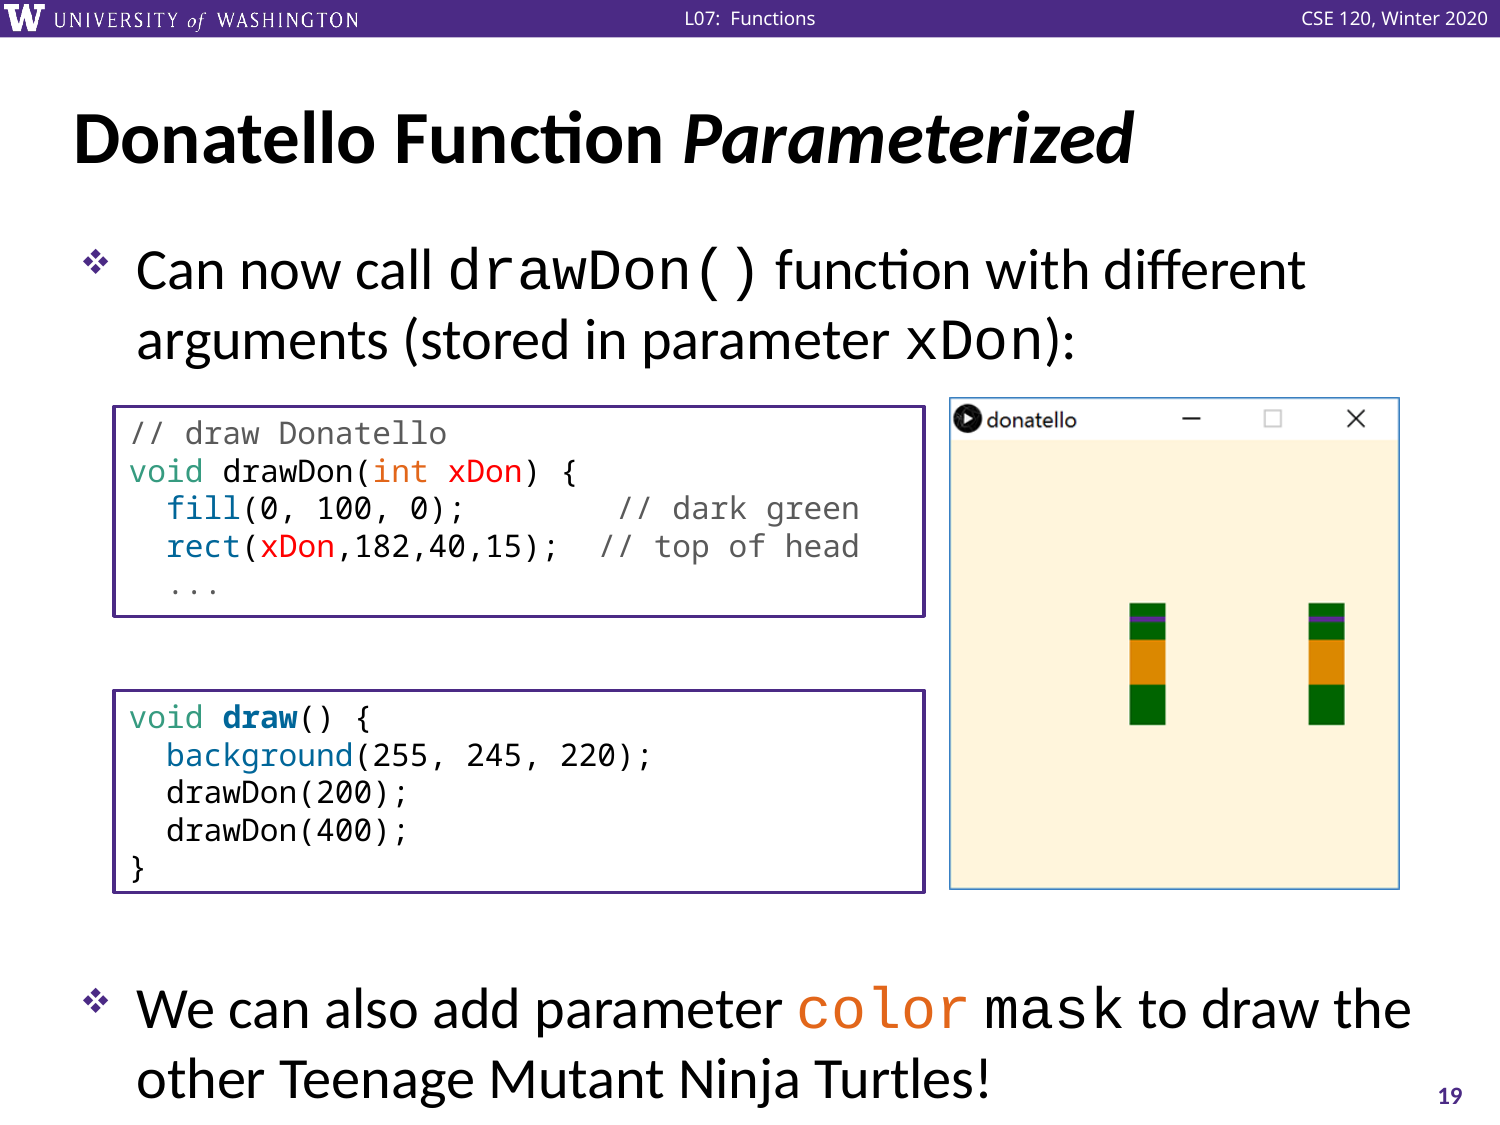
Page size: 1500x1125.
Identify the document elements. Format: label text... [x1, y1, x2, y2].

picture [4, 4, 358, 32]
slide_number 19 [1400, 1065, 1500, 1125]
title Donatello Function Parameterized [58, 71, 1438, 197]
text_box void draw() { background(255, 245, 220); drawDon(200); drawDon(400); } [114, 690, 924, 893]
text_box // draw Donatello void drawDon(int xDon) { fill(0, 100, 0); // dark green rect(xDon,182,40,15); // top of head ... [114, 406, 924, 617]
picture [949, 397, 1400, 890]
list Can now call drawDon() function with different arguments (stored in parameter xDon): We can also add parameter color mask to draw the other Teenage Mutant Ninja Turtles! [64, 223, 1438, 1040]
